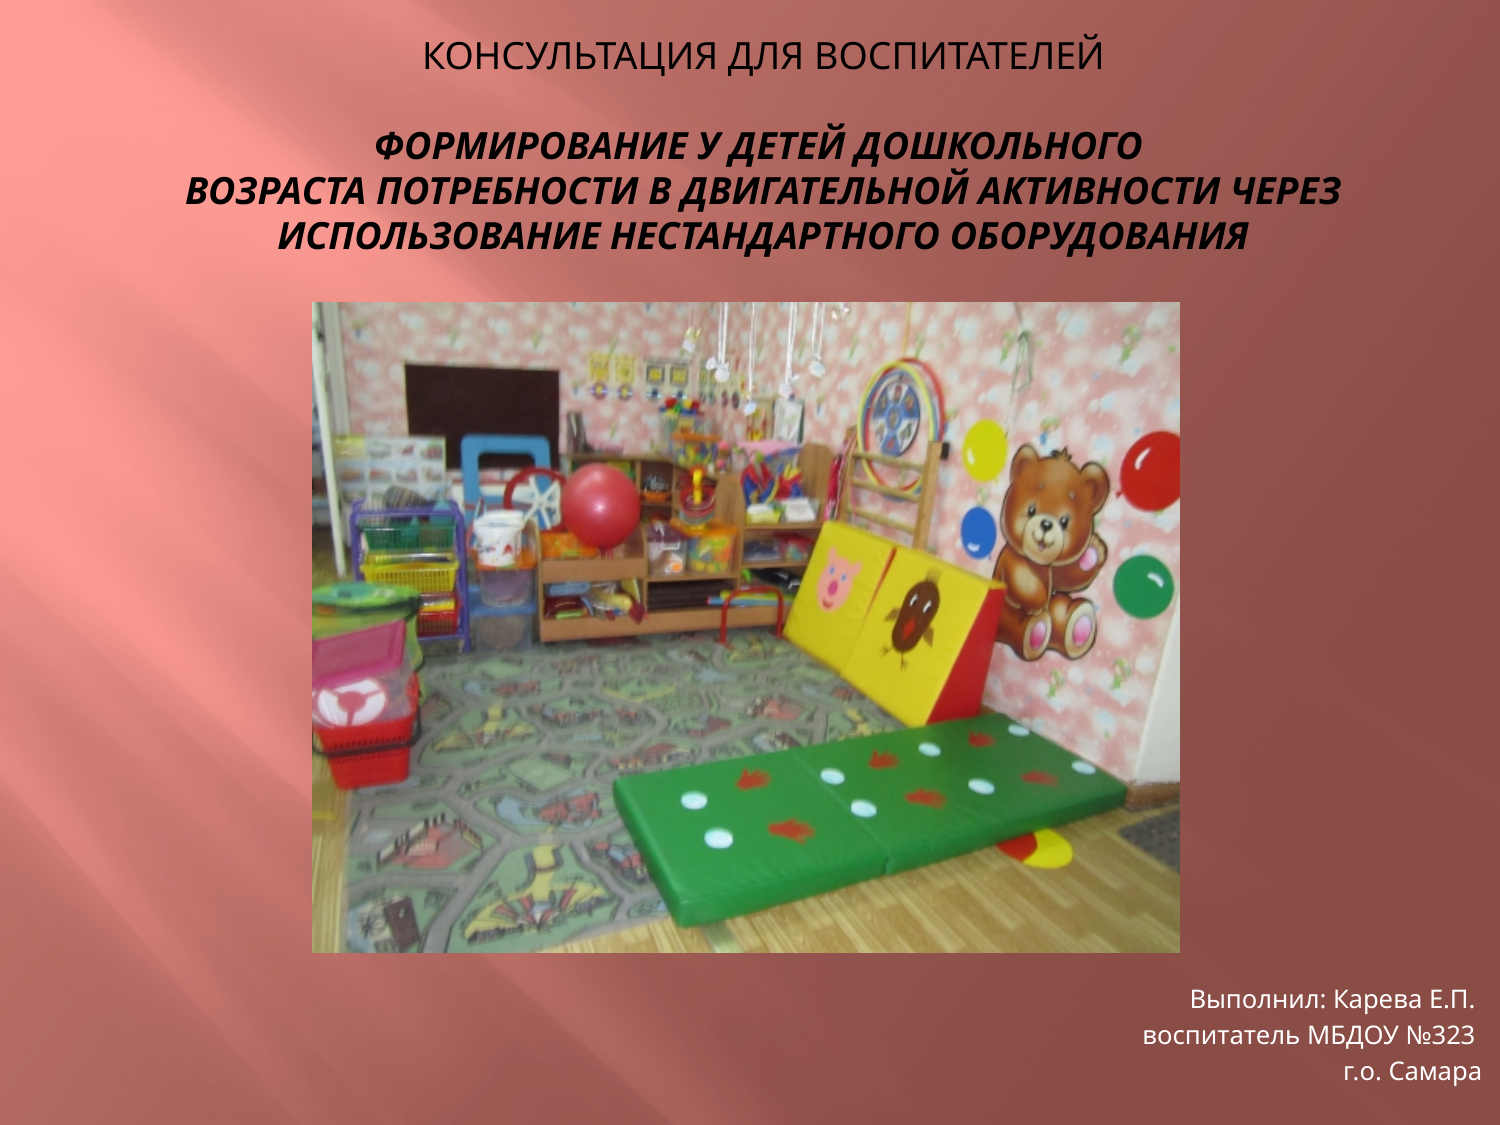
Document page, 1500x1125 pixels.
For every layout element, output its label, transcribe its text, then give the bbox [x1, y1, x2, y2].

subtitle Выполнил: Карева Е.П. воспитатель МБДОУ №323 г.о. Самара [446, 975, 1497, 1094]
picture [312, 302, 1180, 953]
title Консультация для воспитателей Формирование у детей дошкольного возраста потребности в двигательной активности через использование нестандартного оборудования [88, 0, 1439, 303]
